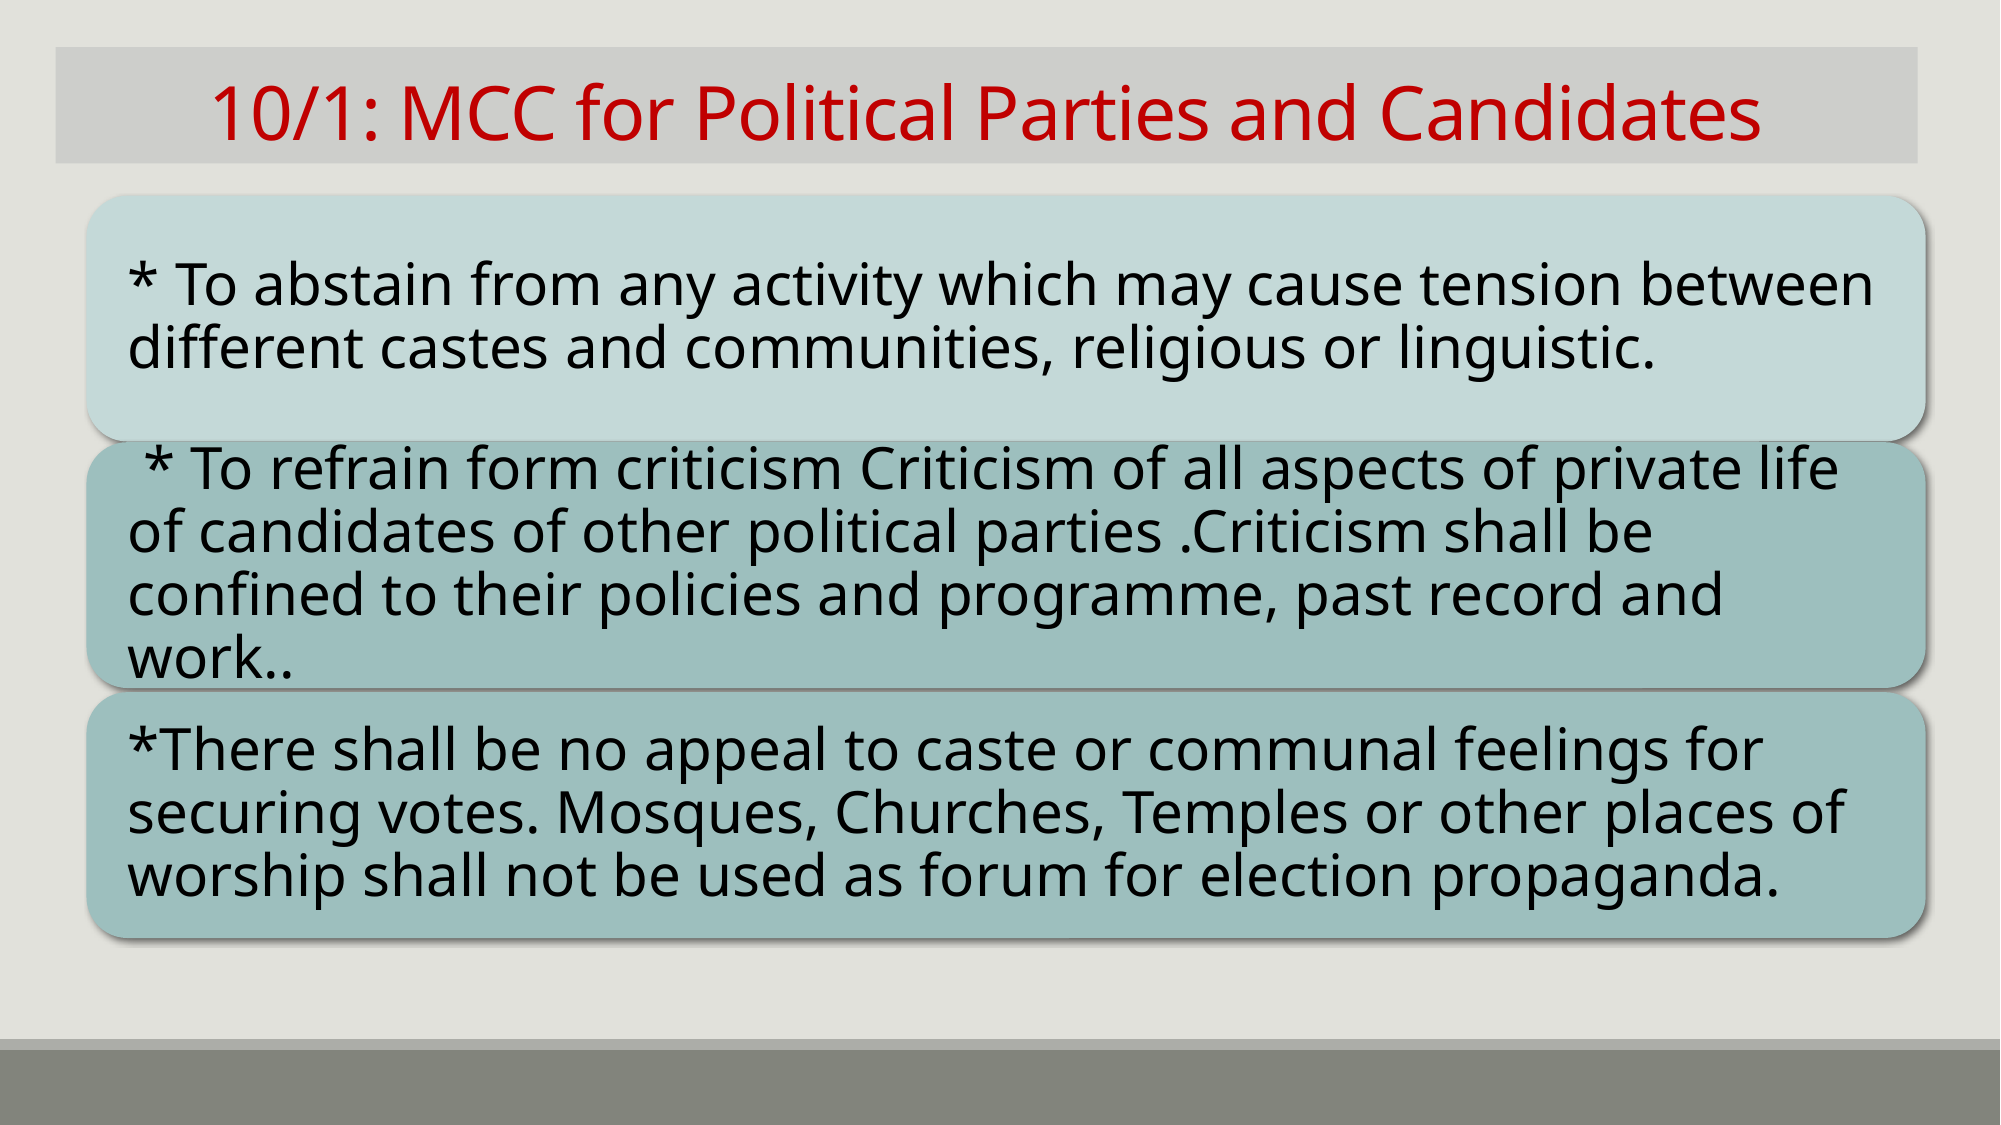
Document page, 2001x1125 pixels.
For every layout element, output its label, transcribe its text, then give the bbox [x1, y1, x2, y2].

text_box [85, 195, 1927, 939]
title 10/1: MCC for Political Parties and Candidates [55, 47, 1918, 164]
